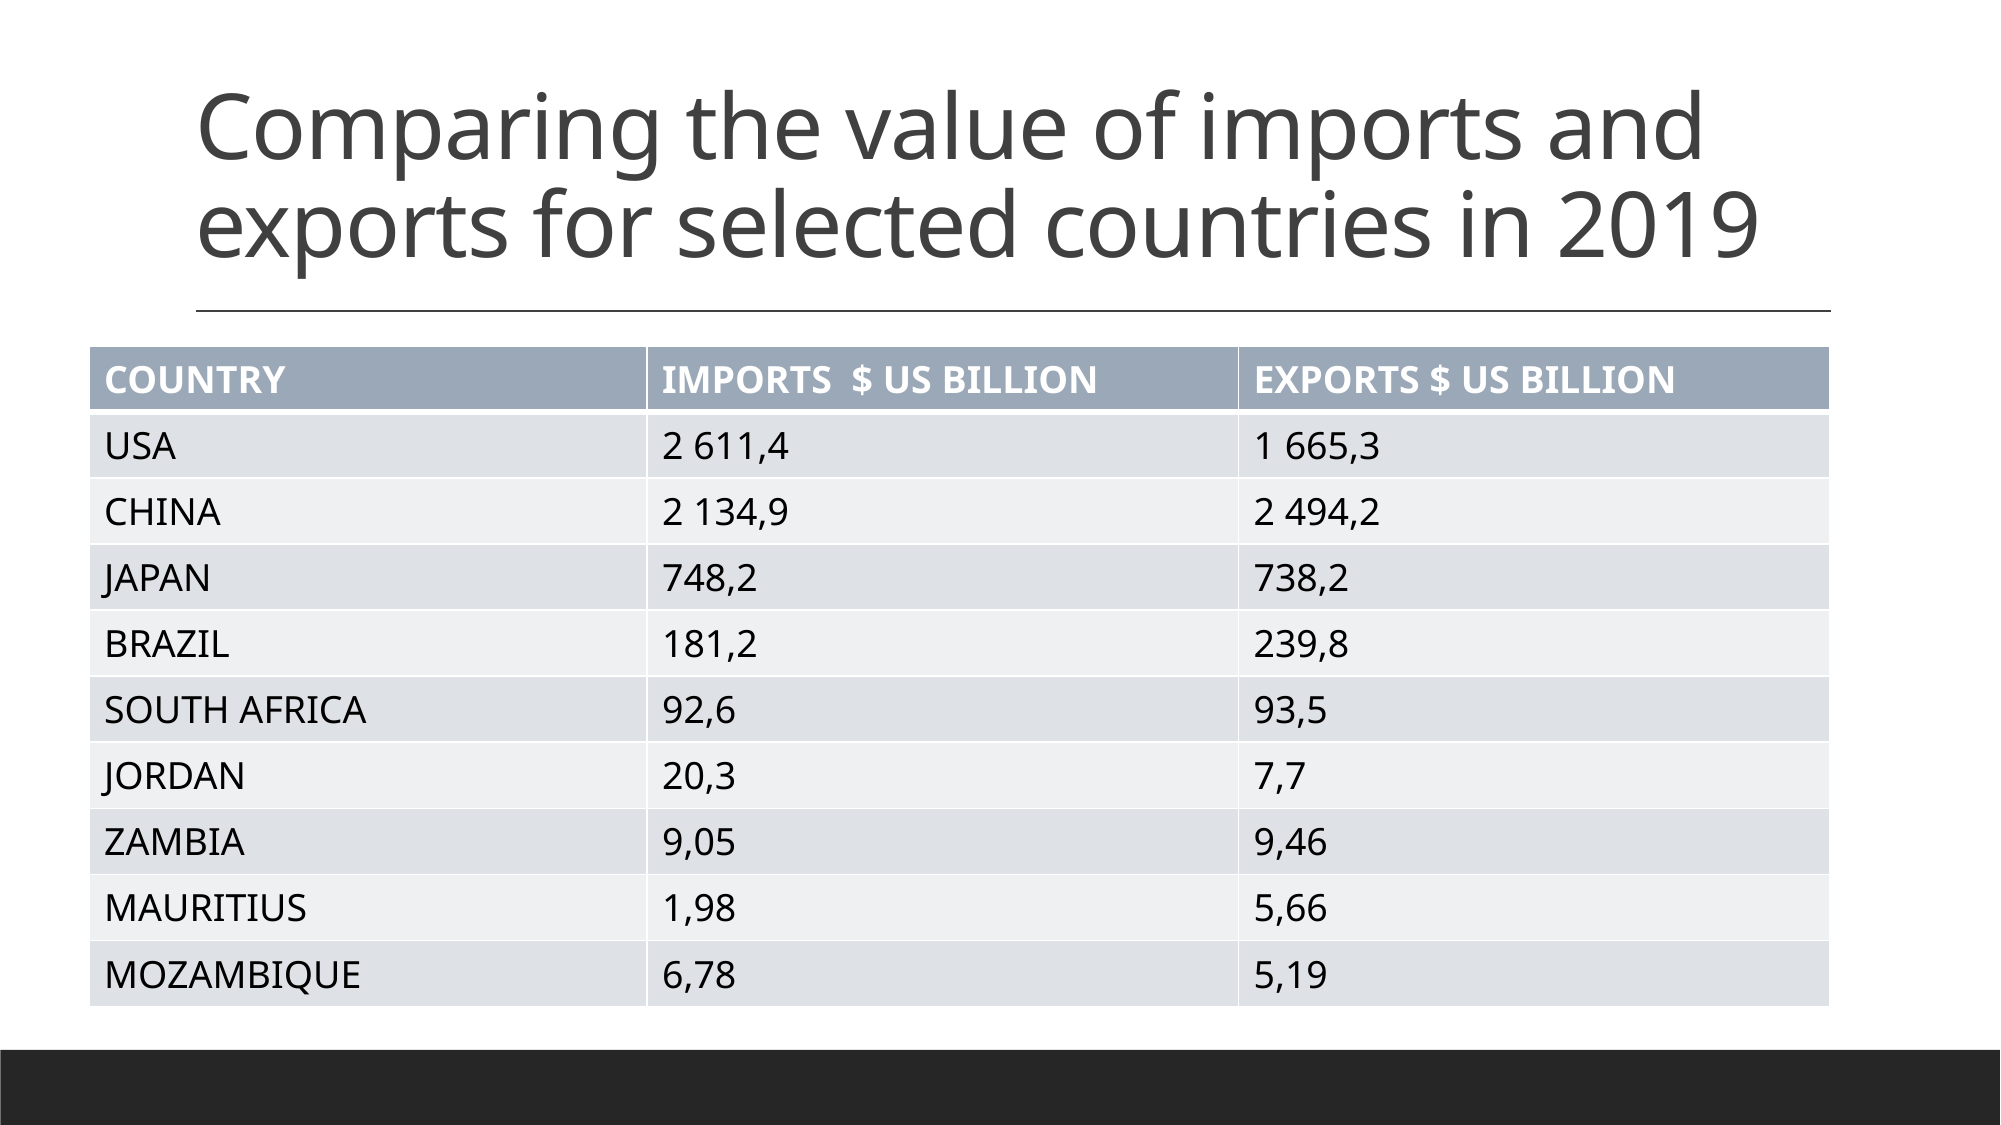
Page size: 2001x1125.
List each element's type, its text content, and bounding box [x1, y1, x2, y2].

table_cell ZAMBIA [90, 809, 646, 874]
table_cell SOUTH AFRICA [90, 677, 646, 741]
title Comparing the value of imports and exports for selected countries in 2019 [180, 47, 1830, 285]
table_cell 1,98 [648, 875, 1238, 940]
table_cell BRAZIL [90, 611, 646, 675]
table_cell 2 611,4 [648, 415, 1238, 477]
table_cell 239,8 [1239, 611, 1829, 675]
table_cell MAURITIUS [90, 875, 646, 940]
table_cell CHINA [90, 479, 646, 543]
table_cell 748,2 [648, 545, 1238, 609]
table_cell 6,78 [648, 941, 1238, 1006]
table_cell 181,2 [648, 611, 1238, 675]
table_cell 738,2 [1239, 545, 1829, 609]
table_cell 92,6 [648, 677, 1238, 741]
table_cell 2 134,9 [648, 479, 1238, 543]
table_cell 1 665,3 [1239, 415, 1829, 477]
table_cell 9,46 [1239, 809, 1829, 874]
table_cell 5,66 [1239, 875, 1829, 940]
table_cell JORDAN [90, 743, 646, 808]
table_cell 9,05 [648, 809, 1238, 874]
table_cell MOZAMBIQUE [90, 941, 646, 1006]
table_cell USA [90, 415, 646, 477]
table_cell 20,3 [648, 743, 1238, 808]
table_cell 7,7 [1239, 743, 1829, 808]
table_cell 2 494,2 [1239, 479, 1829, 543]
table_cell 5,19 [1239, 941, 1829, 1006]
table_header COUNTRY [90, 347, 646, 409]
table_header IMPORTS $ US BILLION [648, 347, 1238, 409]
table_cell 93,5 [1239, 677, 1829, 741]
table_header EXPORTS $ US BILLION [1239, 347, 1829, 409]
table_cell JAPAN [90, 545, 646, 609]
